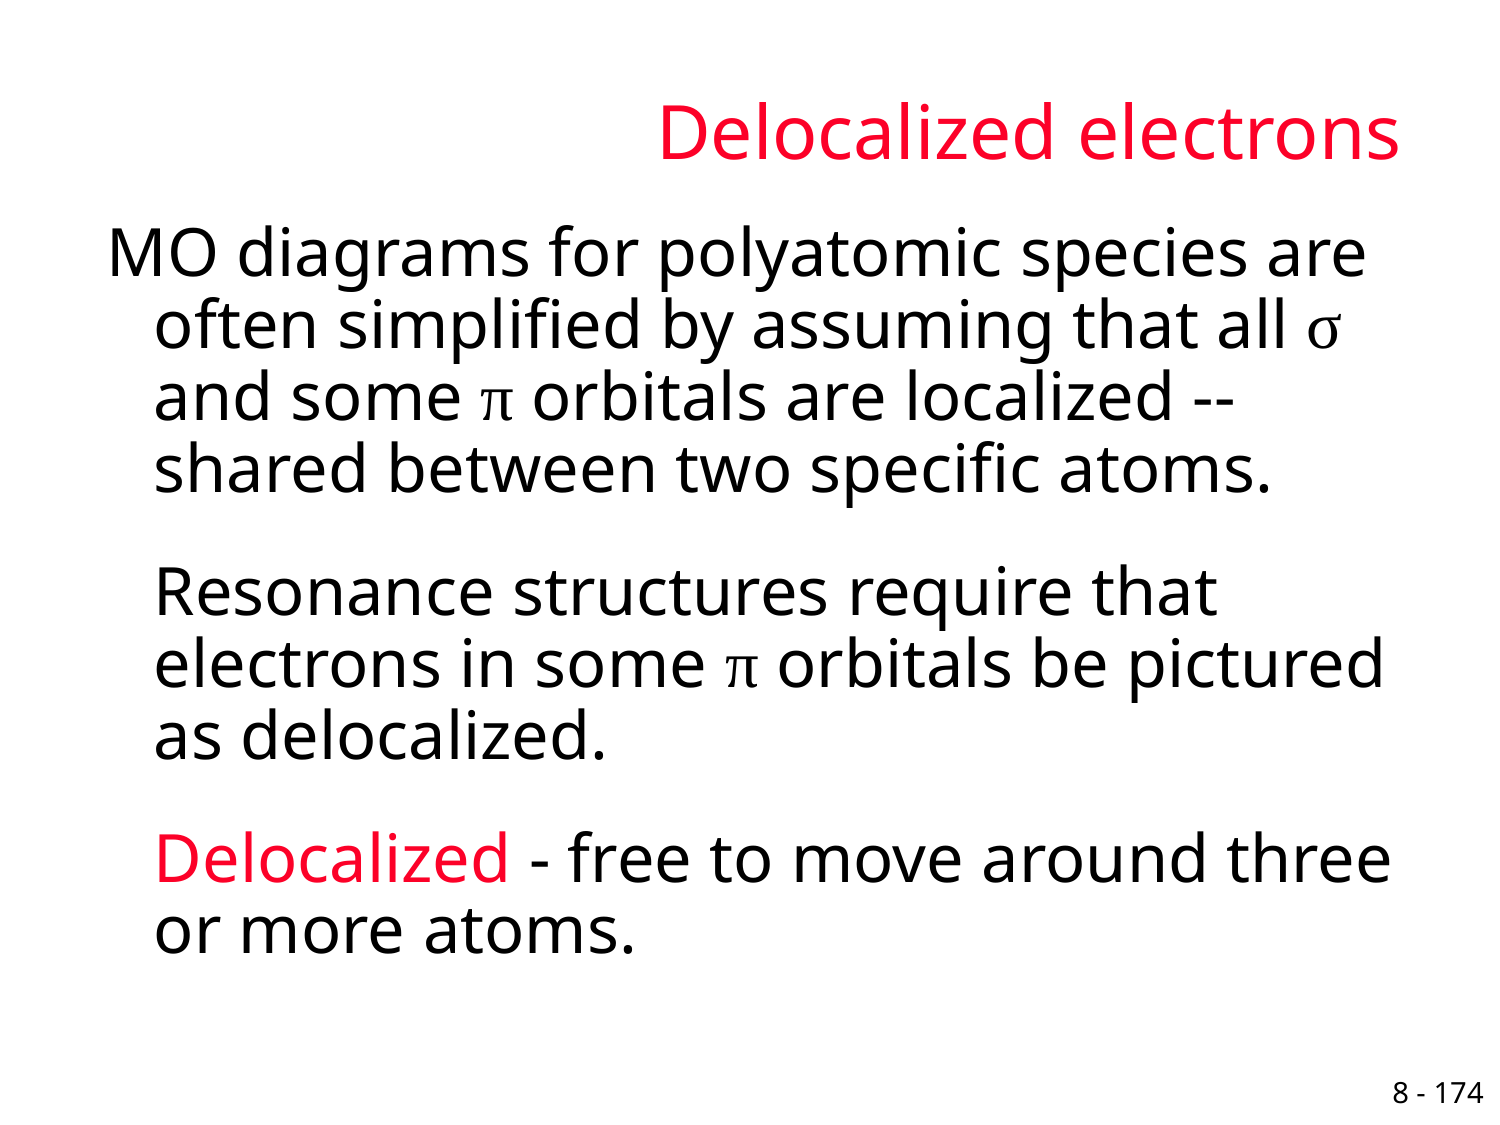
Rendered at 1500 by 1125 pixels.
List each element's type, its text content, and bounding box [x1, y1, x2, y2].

title Delocalized electrons [66, 57, 1418, 214]
list MO diagrams for polyatomic species are often simplified by assuming that all σ and some π orbitals are localized -- shared between two specific atoms. Resonance structures require that electrons in some π orbitals be pictured as delocalized. Delocalized - free to move around three or more atoms. [91, 211, 1418, 1000]
